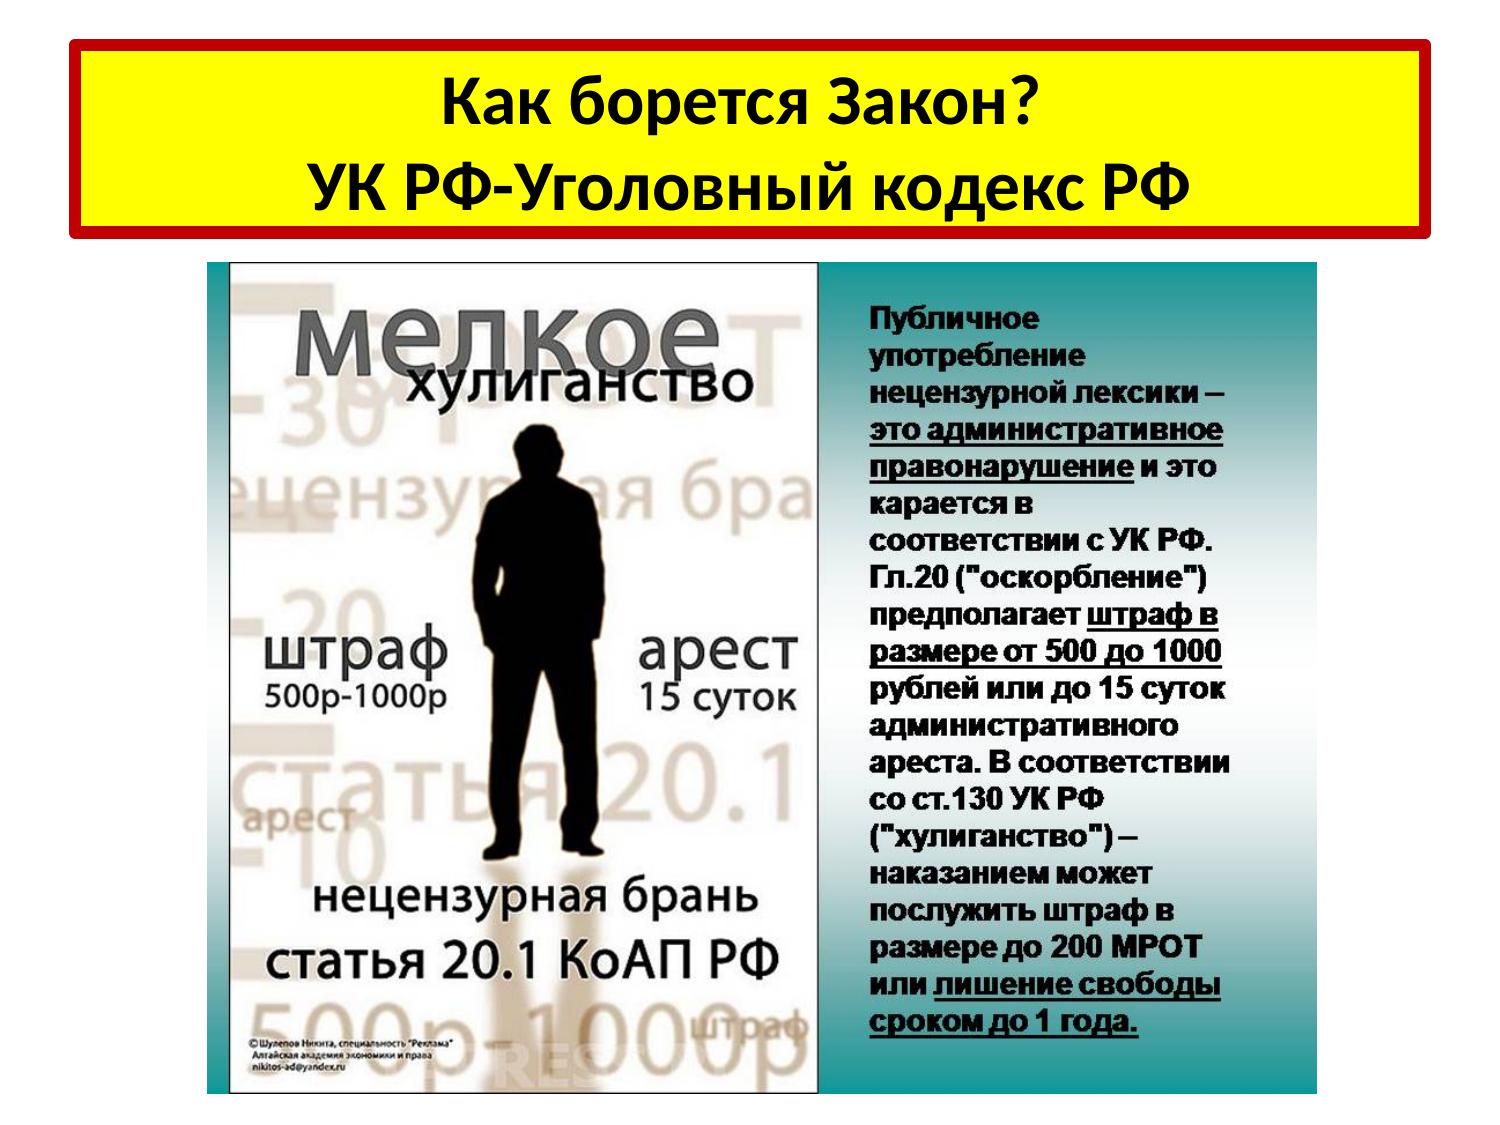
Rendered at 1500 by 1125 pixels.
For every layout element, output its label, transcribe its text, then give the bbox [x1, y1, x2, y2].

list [207, 262, 1317, 1095]
title Как борется Закон? УК РФ-Уголовный кодекс РФ [75, 45, 1425, 233]
